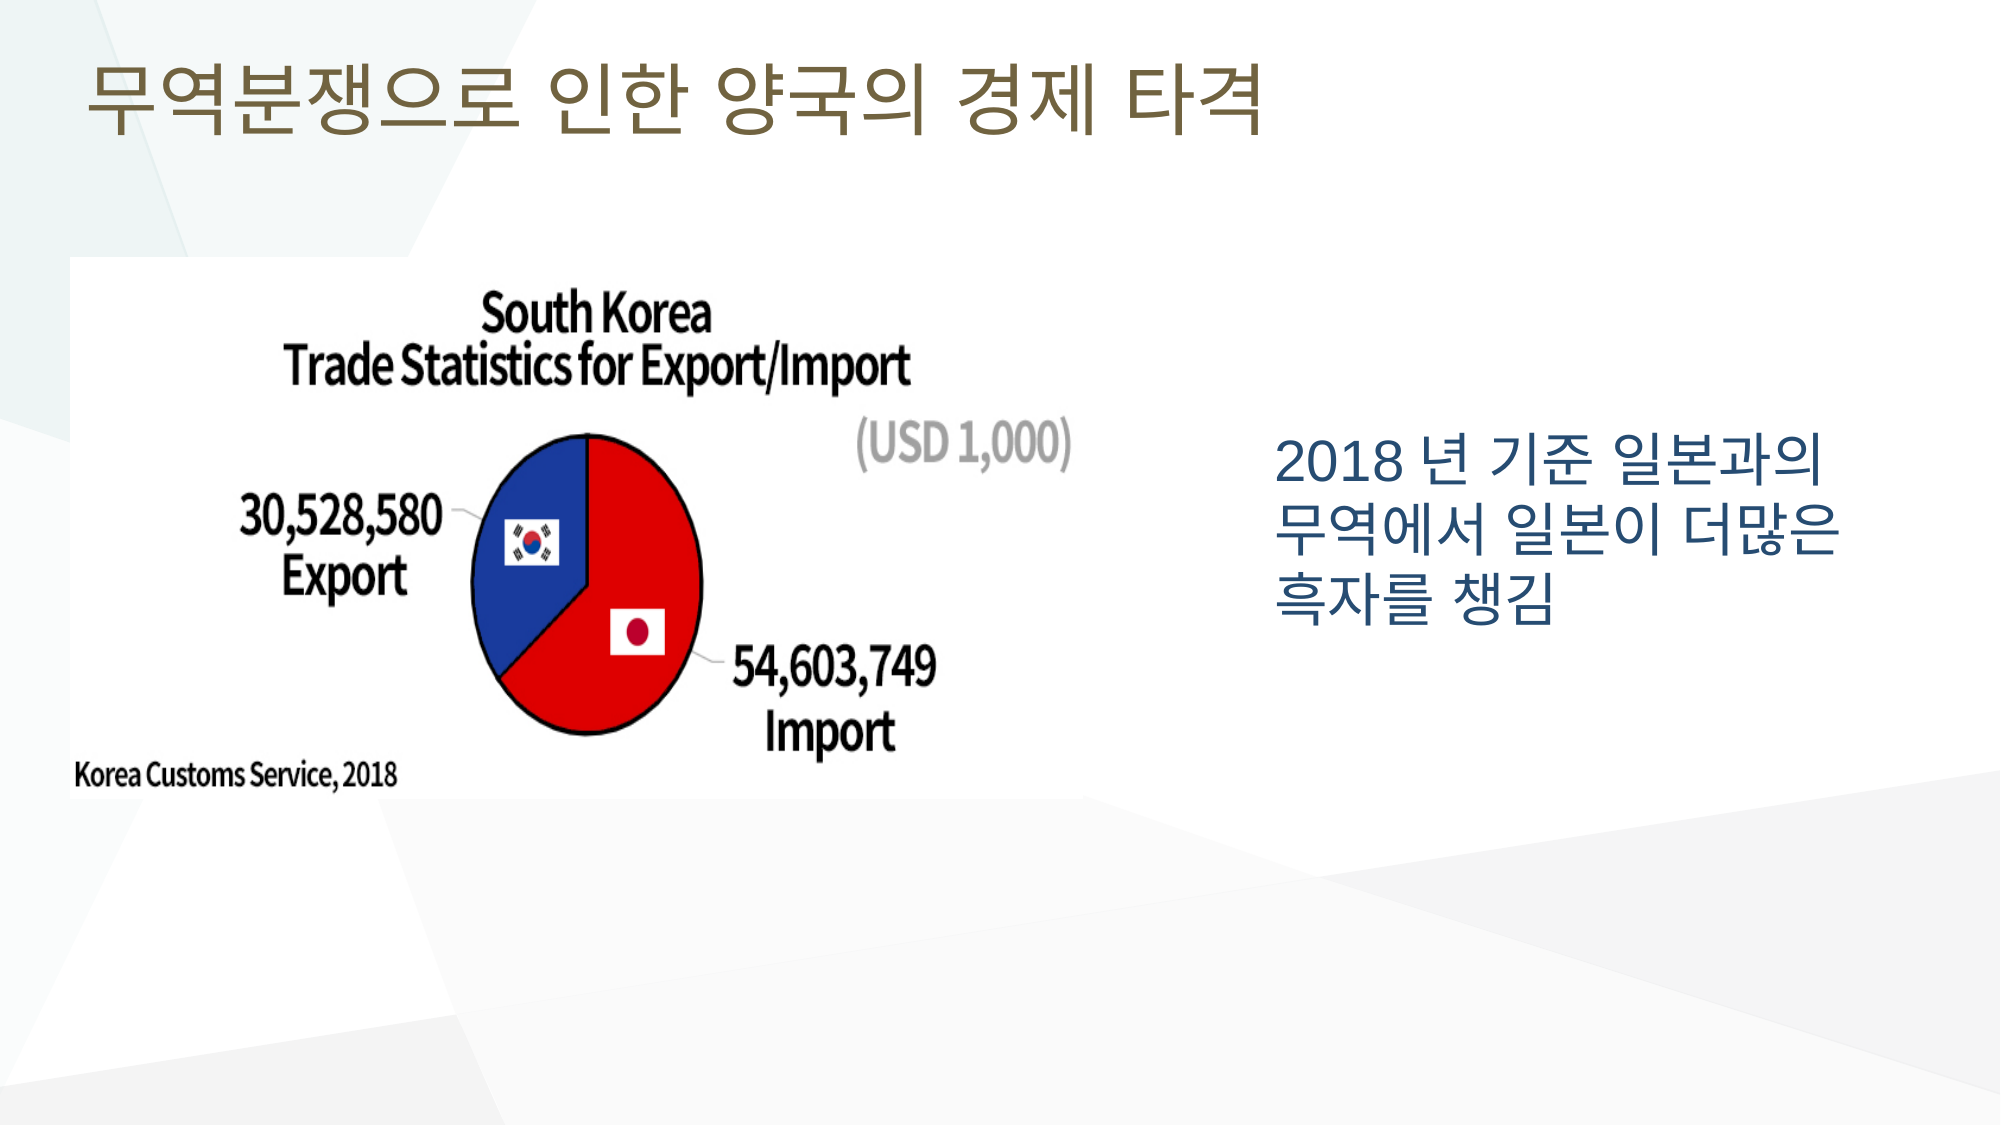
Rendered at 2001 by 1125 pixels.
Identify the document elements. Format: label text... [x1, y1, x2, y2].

picture [70, 256, 1083, 799]
title 무역분쟁으로 인한 양국의 경제 타격 [70, 20, 1925, 175]
text_box 2018년 기준 일본과의 무역에서 일본이 더많은 흑자를 챙김 [1259, 415, 1925, 640]
